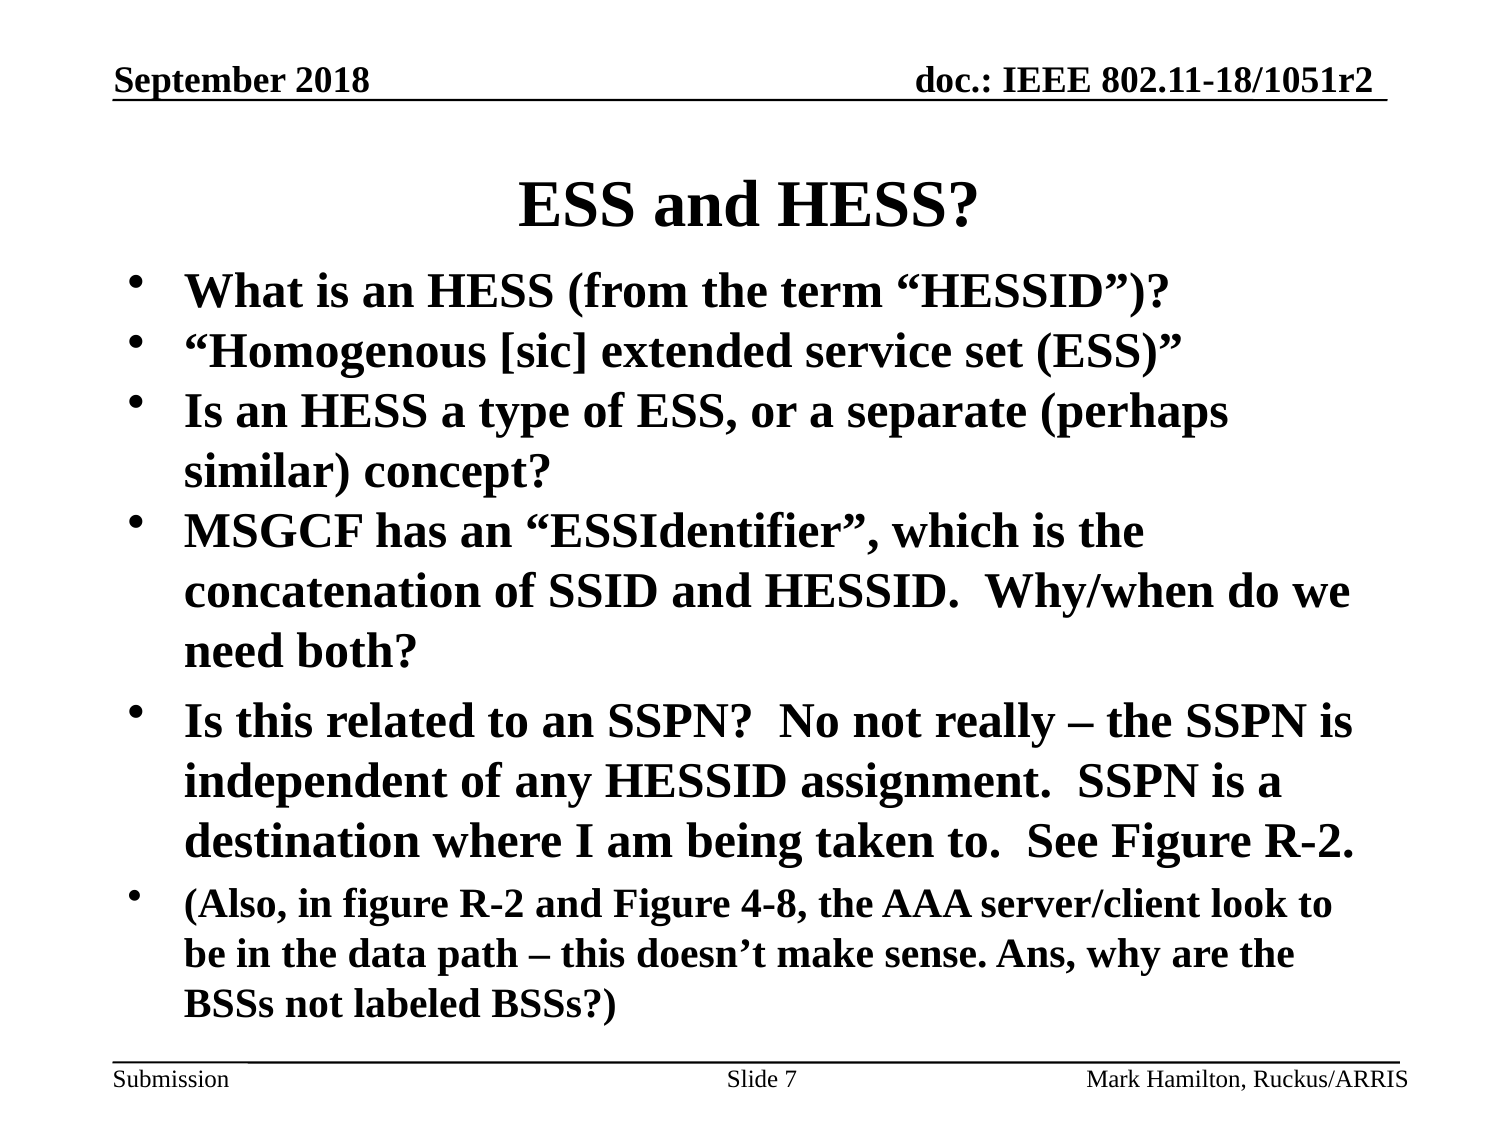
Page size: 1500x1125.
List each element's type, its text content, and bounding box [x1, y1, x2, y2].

title ESS and HESS? [112, 112, 1388, 249]
list What is an HESS (from the term “HESSID”)? “Homogenous [sic] extended service set (ESS)” Is an HESS a type of ESS, or a separate (perhaps similar) concept? MSGCF has an “ESSIdentifier”, which is the concatenation of SSID and HESSID. Why/when do we need both? Is this related to an SSPN? No not really – the SSPN is independent of any HESSID assignment. SSPN is a destination where I am being taken to. See Figure R-2. (Also, in figure R-2 and Figure 4-8, the AAA server/client look to be in the data path – this doesn’t make sense. Ans, why are the BSSs not labeled BSSs?) [112, 249, 1388, 925]
